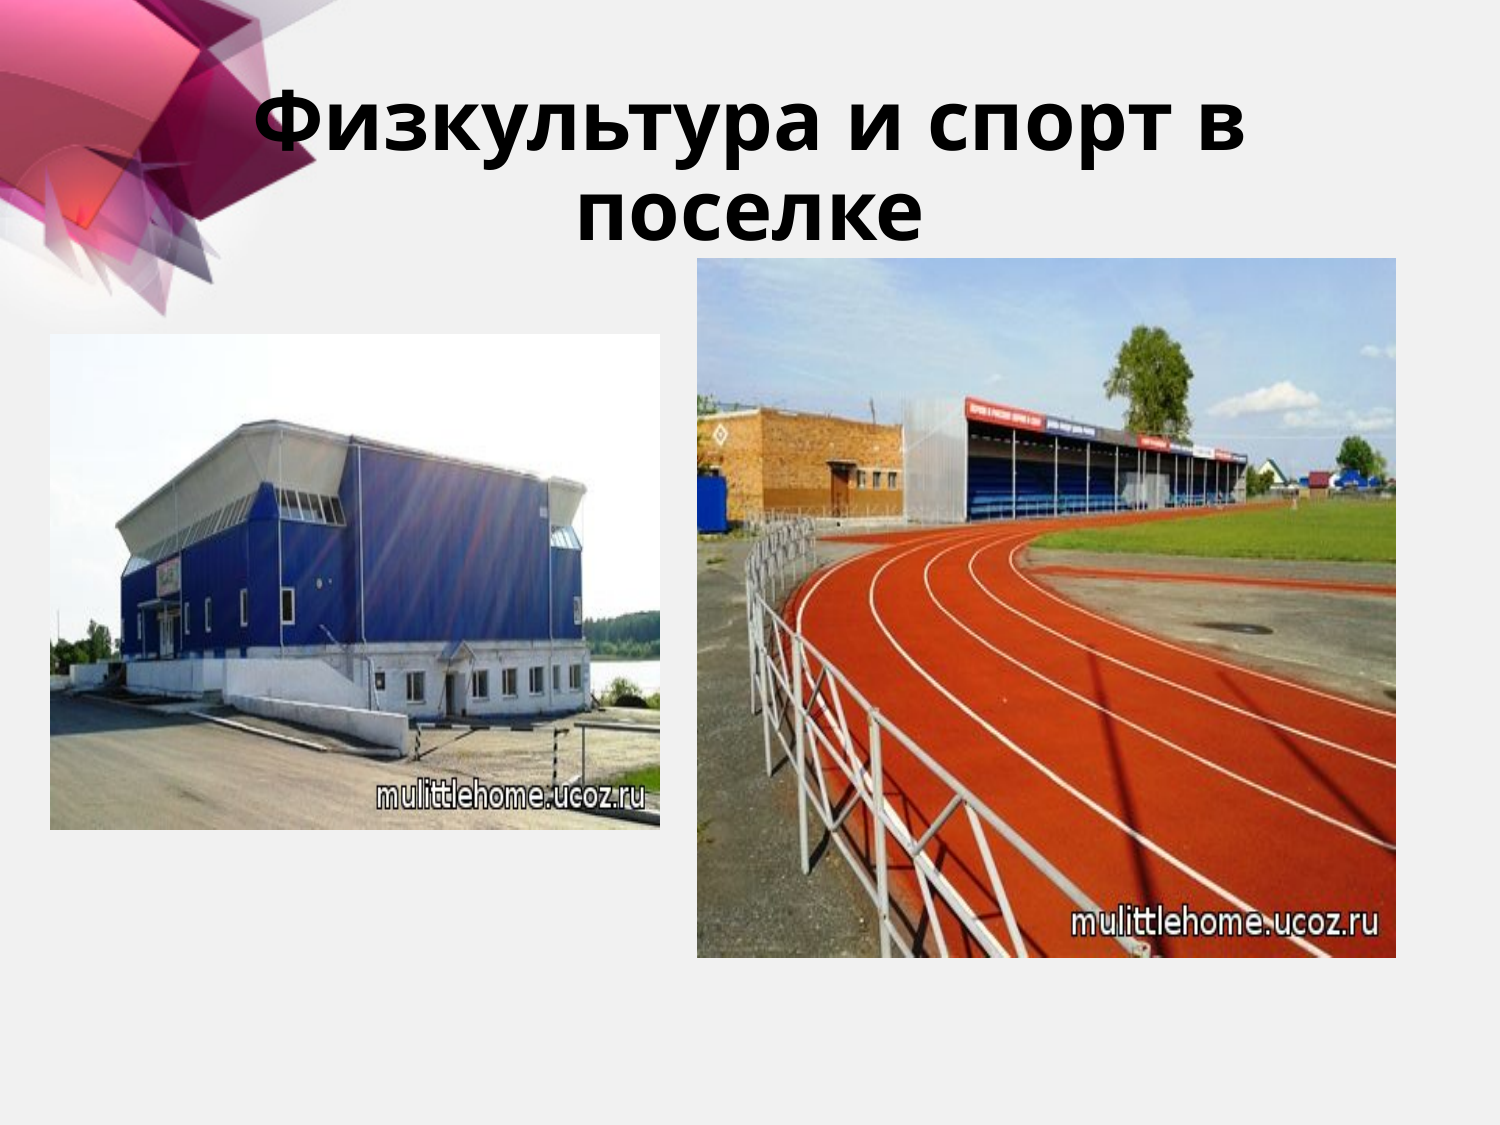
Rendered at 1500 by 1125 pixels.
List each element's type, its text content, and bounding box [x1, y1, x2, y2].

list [697, 258, 1396, 958]
title Физкультура и спорт в поселке [103, 59, 1397, 278]
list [50, 334, 660, 830]
picture [0, 0, 1500, 1125]
